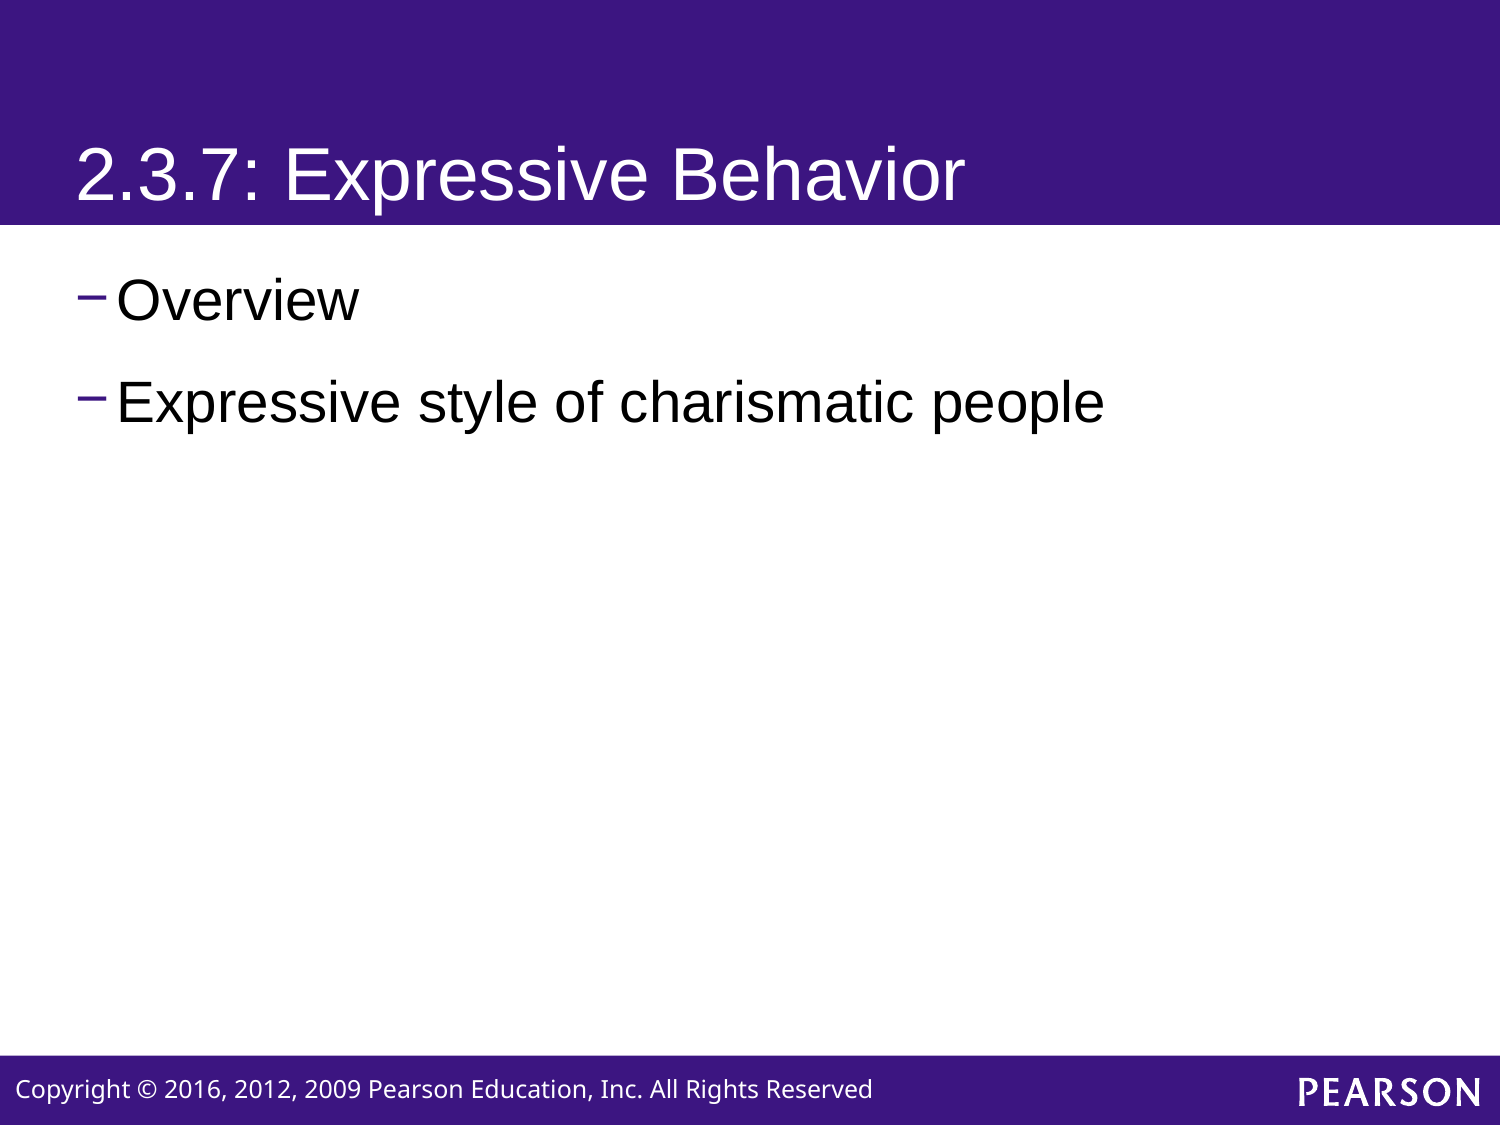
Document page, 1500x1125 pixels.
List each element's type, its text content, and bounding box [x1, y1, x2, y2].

title 2.3.7: Expressive Behavior [75, 35, 1425, 216]
list Overview Expressive style of charismatic people [75, 262, 1425, 1005]
